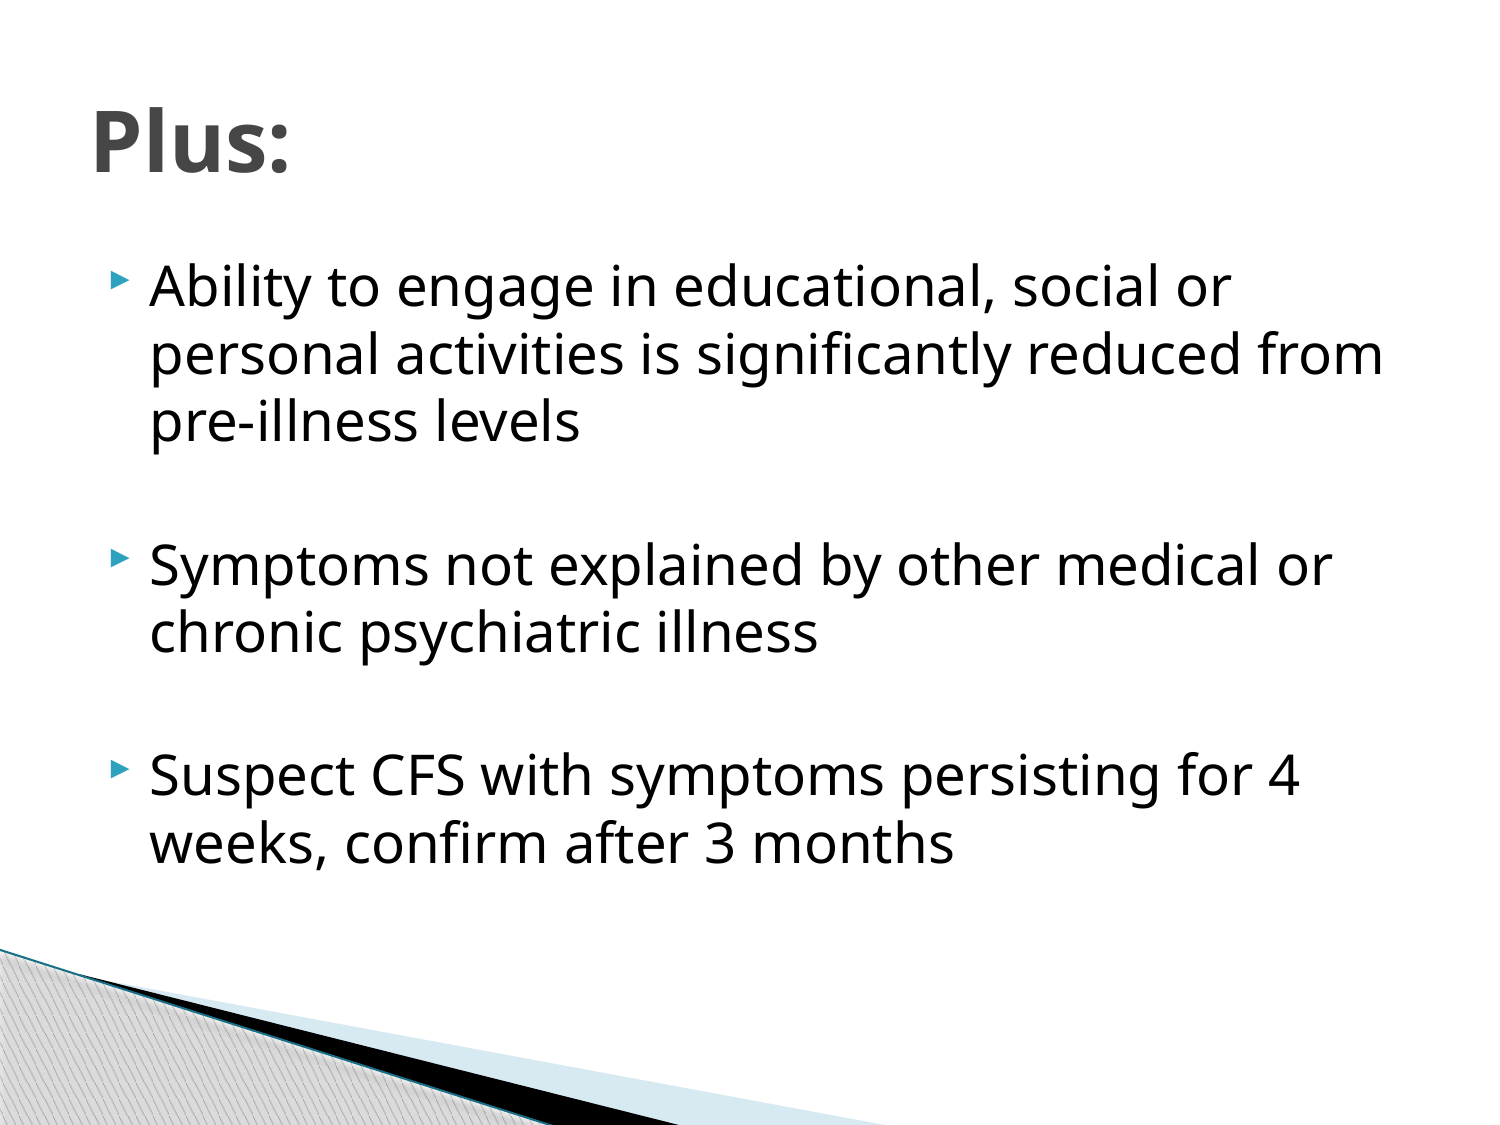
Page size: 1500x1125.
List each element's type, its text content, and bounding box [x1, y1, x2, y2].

list Ability to engage in educational, social or personal activities is significantly reduced from pre-illness levels Symptoms not explained by other medical or chronic psychiatric illness Suspect CFS with symptoms persisting for 4 weeks, confirm after 3 months [75, 243, 1425, 986]
title Plus: [75, 45, 1425, 233]
